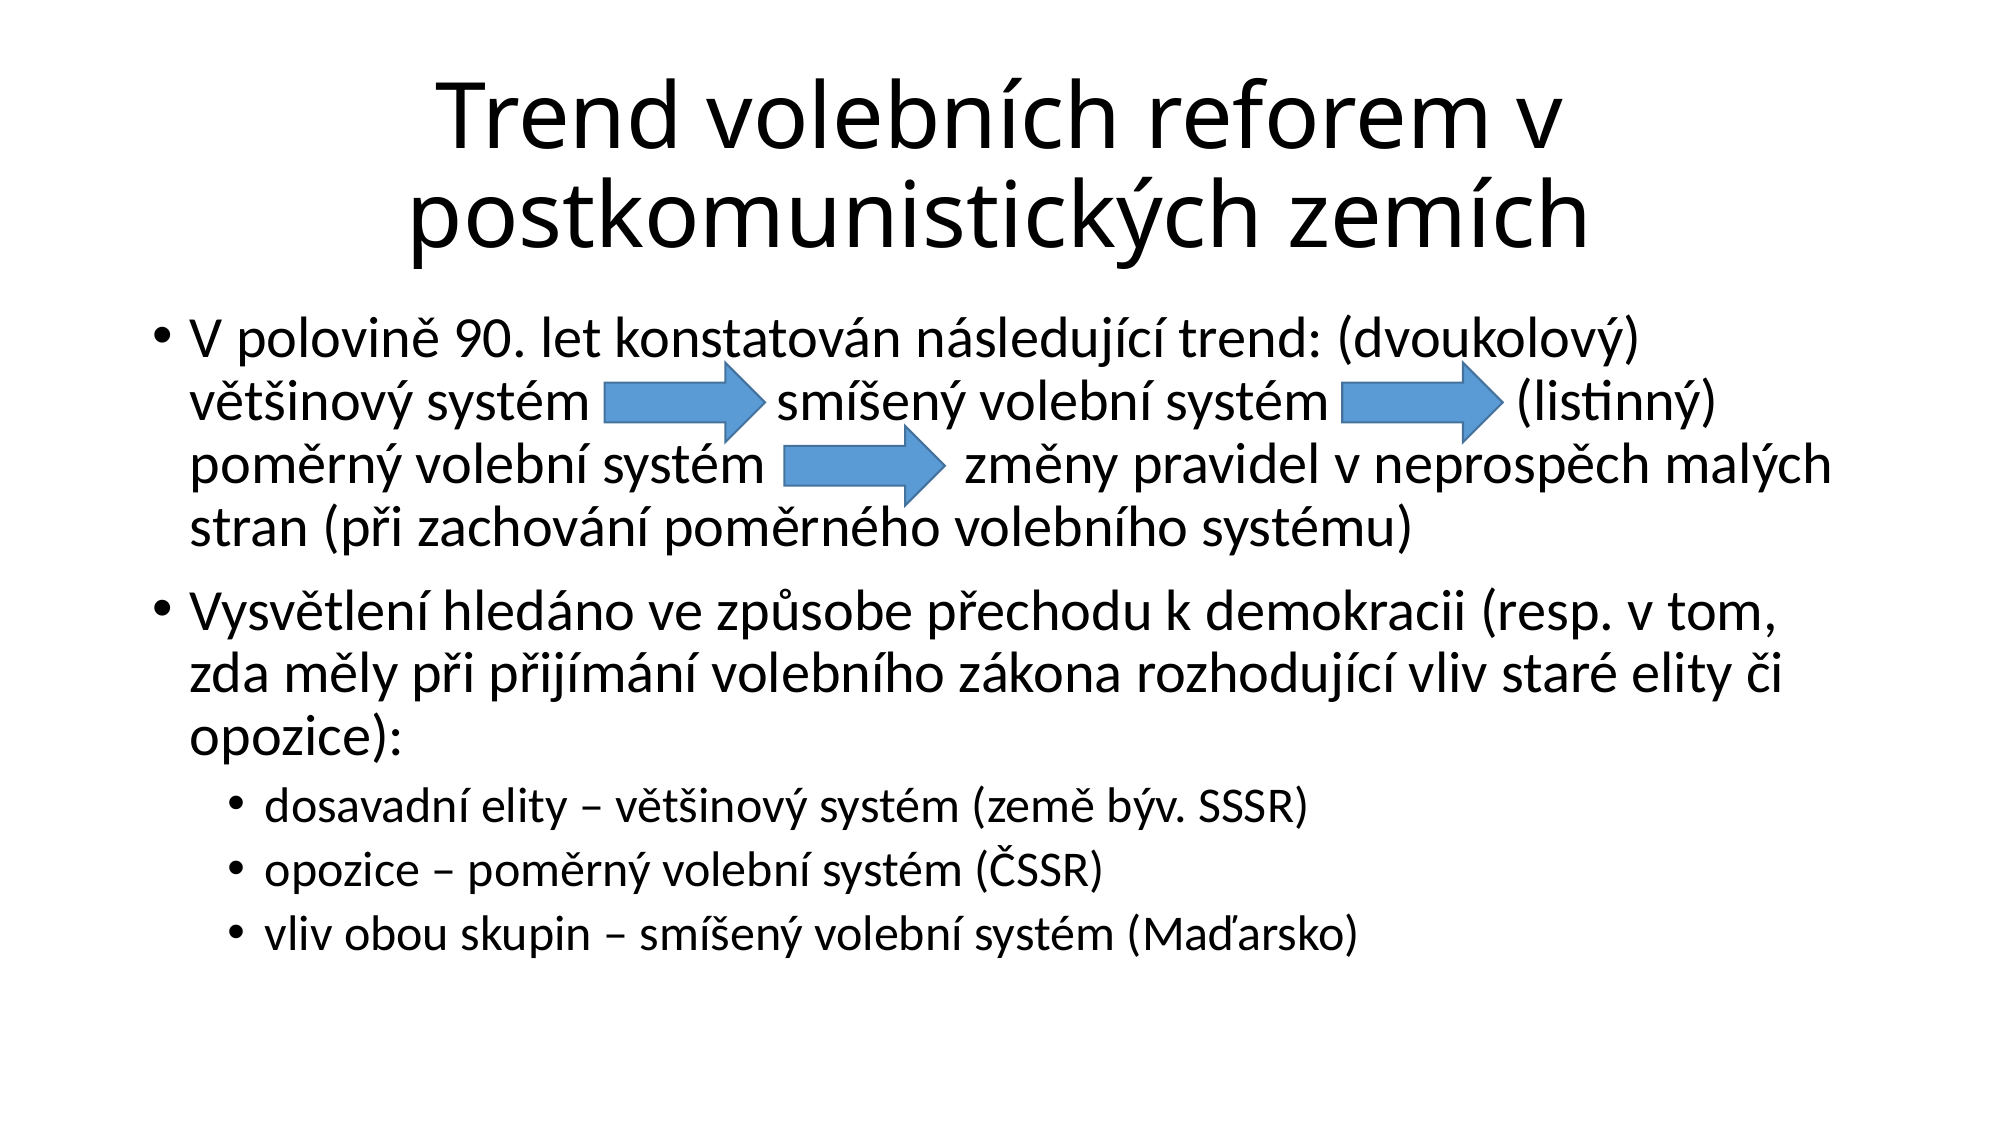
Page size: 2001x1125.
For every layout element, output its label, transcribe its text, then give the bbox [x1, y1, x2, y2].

text_box [603, 360, 767, 445]
text_box [1341, 360, 1505, 445]
title Trend volebních reforem v postkomunistických zemích [137, 59, 1863, 278]
list V polovině 90. let konstatován následující trend: (dvoukolový) většinový systém smíšený volební systém (listinný) poměrný volební systém změny pravidel v neprospěch malých stran (při zachování poměrného volebního systému) Vysvětlení hledáno ve způsobe přechodu k demokracii (resp. v tom, zda měly při přijímání volebního zákona rozhodující vliv staré elity či opozice): dosavadní elity – většinový systém (země býv. SSSR) opozice – poměrný volební systém (ČSSR) vliv obou skupin – smíšený volební systém (Maďarsko) [137, 299, 1863, 1014]
text_box [783, 423, 947, 508]
